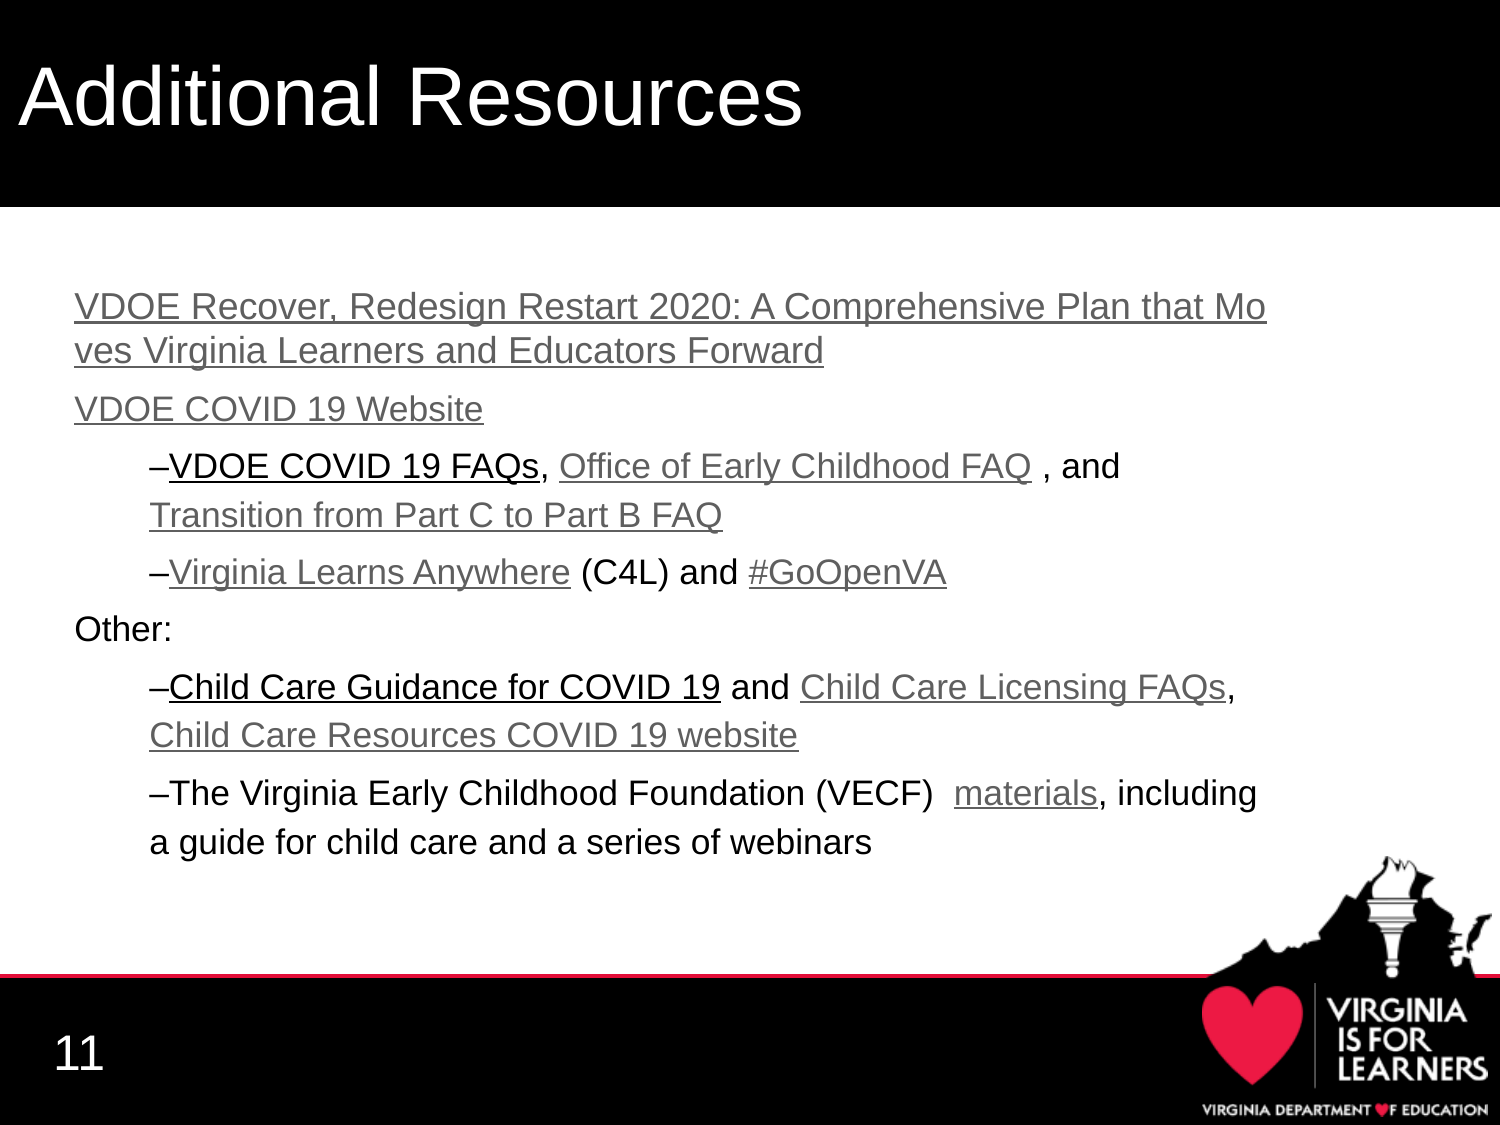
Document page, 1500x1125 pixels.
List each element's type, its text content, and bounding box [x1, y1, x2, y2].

picture [1202, 983, 1488, 1117]
title Additional Resources [0, 0, 1500, 207]
picture [1206, 856, 1492, 979]
list VDOE Recover, Redesign Restart 2020: A Comprehensive Plan that Moves Virginia Learners and Educators Forward VDOE COVID 19 Website –VDOE COVID 19 FAQs, Office of Early Childhood FAQ , and Transition from Part C to Part B FAQ –Virginia Learns Anywhere (C4L) and #GoOpenVA Other: –Child Care Guidance for COVID 19 and Child Care Licensing FAQs, Child Care Resources COVID 19 website –The Virginia Early Childhood Foundation (VECF) materials, including a guide for child care and a series of webinars [59, 267, 1299, 919]
